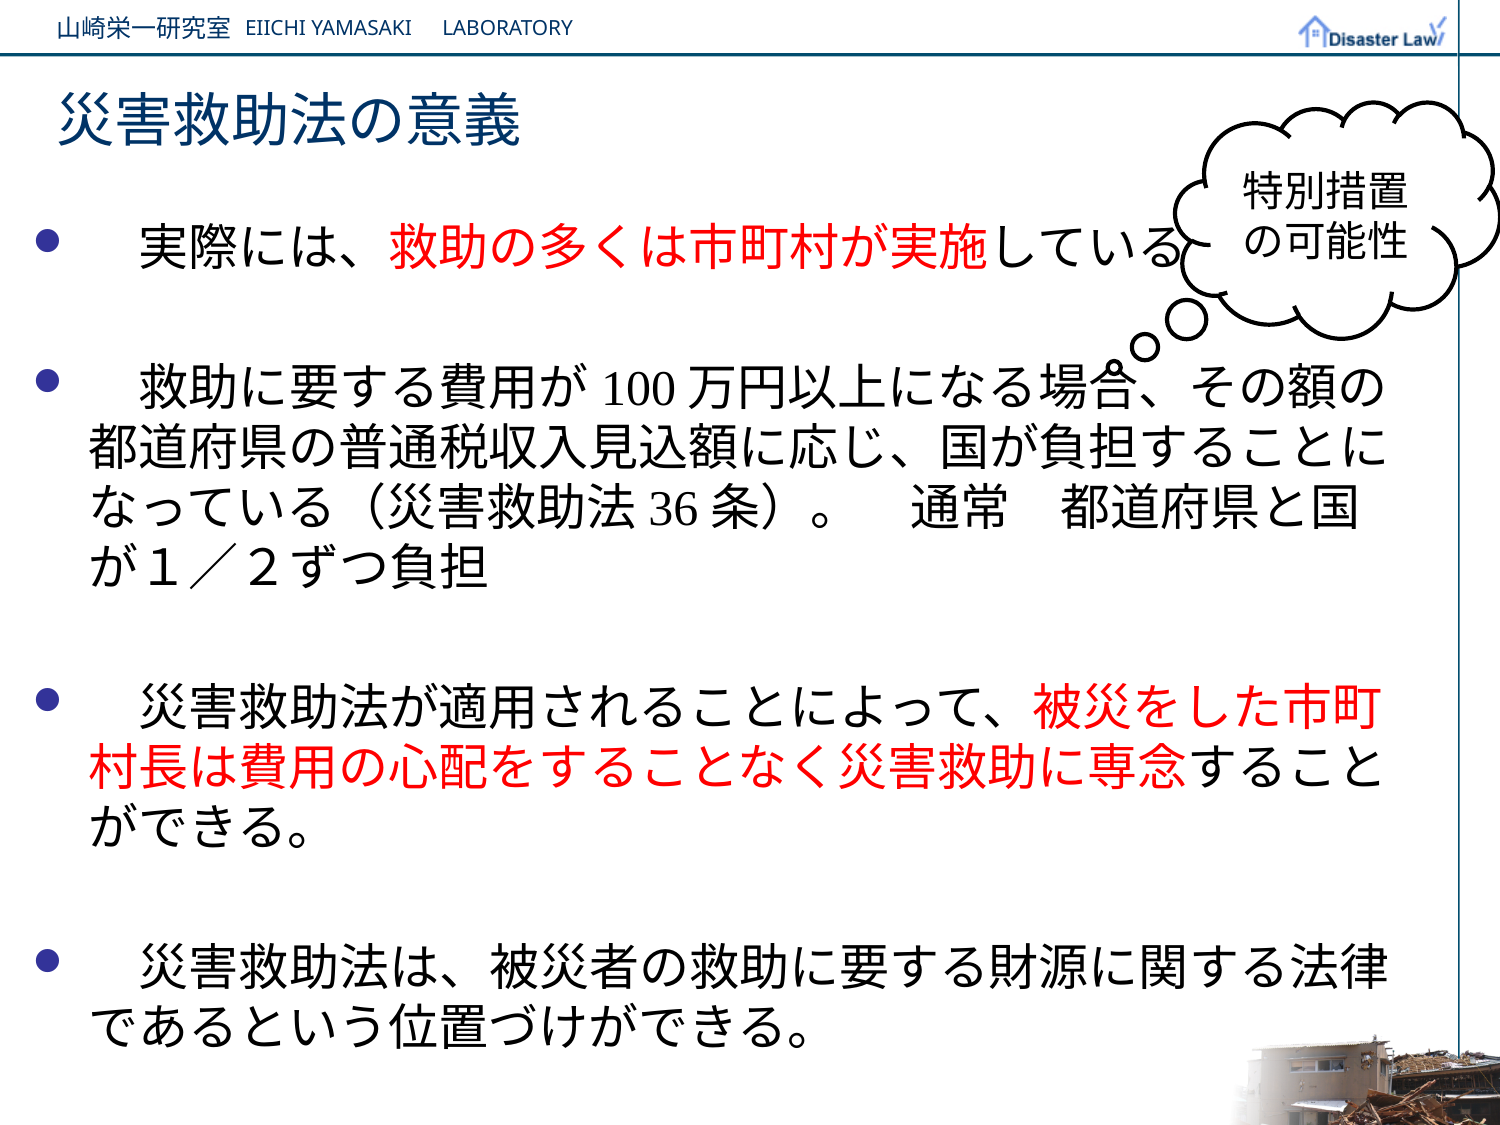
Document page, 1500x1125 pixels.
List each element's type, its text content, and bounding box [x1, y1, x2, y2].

text_box 特別措置の可能性 [1105, 358, 1123, 377]
text_box 特別措置の可能性 [1164, 297, 1209, 342]
text_box 特別措置の可能性 [1172, 100, 1500, 341]
picture [1298, 15, 1447, 49]
text_box 特別措置の可能性 [1129, 331, 1161, 363]
picture [1222, 1028, 1500, 1125]
title 災害救助法の意義 [40, 75, 1424, 162]
list 実際には、救助の多くは市町村が実施している。 救助に要する費用が100万円以上になる場合、その額の都道府県の普通税収入見込額に応じ、国が負担することになっている（災害救助法36条）。 通常 都道府県と国が１／２ずつ負担 災害救助法が適用されることによって、被災をした市町村長は費用の心配をすることなく災害救助に専念することができる。 災害救助法は、被災者の救助に要する財源に関する法律であるという位置づけができる。 [17, 207, 1424, 963]
